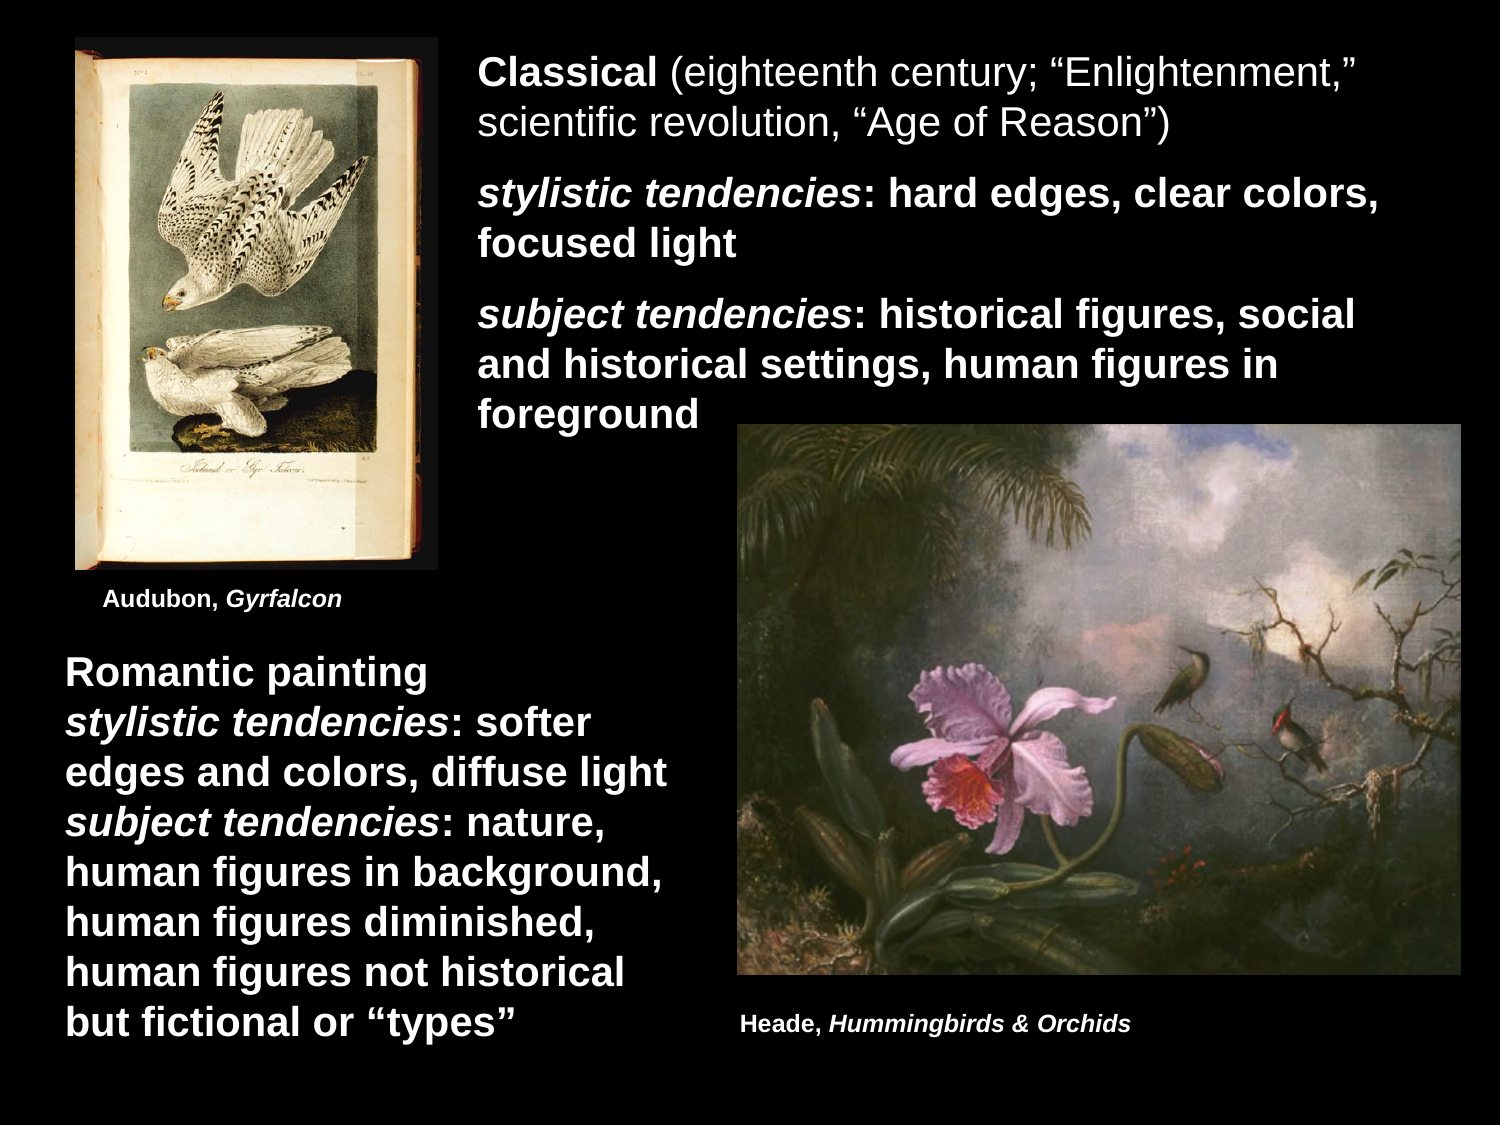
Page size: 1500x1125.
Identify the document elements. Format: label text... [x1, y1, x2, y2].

text_box Audubon, Gyrfalcon [87, 574, 450, 643]
picture [74, 37, 439, 571]
text_box Heade, Hummingbirds & Orchids [724, 999, 1475, 1045]
text_box Classical (eighteenth century; “Enlightenment,” scientific revolution, “Age of Reason”) stylistic tendencies: hard edges, clear colors, focused light subject tendencies: historical figures, social and historical settings, human figures in foreground [462, 37, 1438, 445]
text_box Romantic painting stylistic tendencies: softer edges and colors, diffuse light subject tendencies: nature, human figures in background, human figures diminished, human figures not historical but fictional or “types” [50, 637, 688, 1063]
picture [737, 424, 1461, 975]
